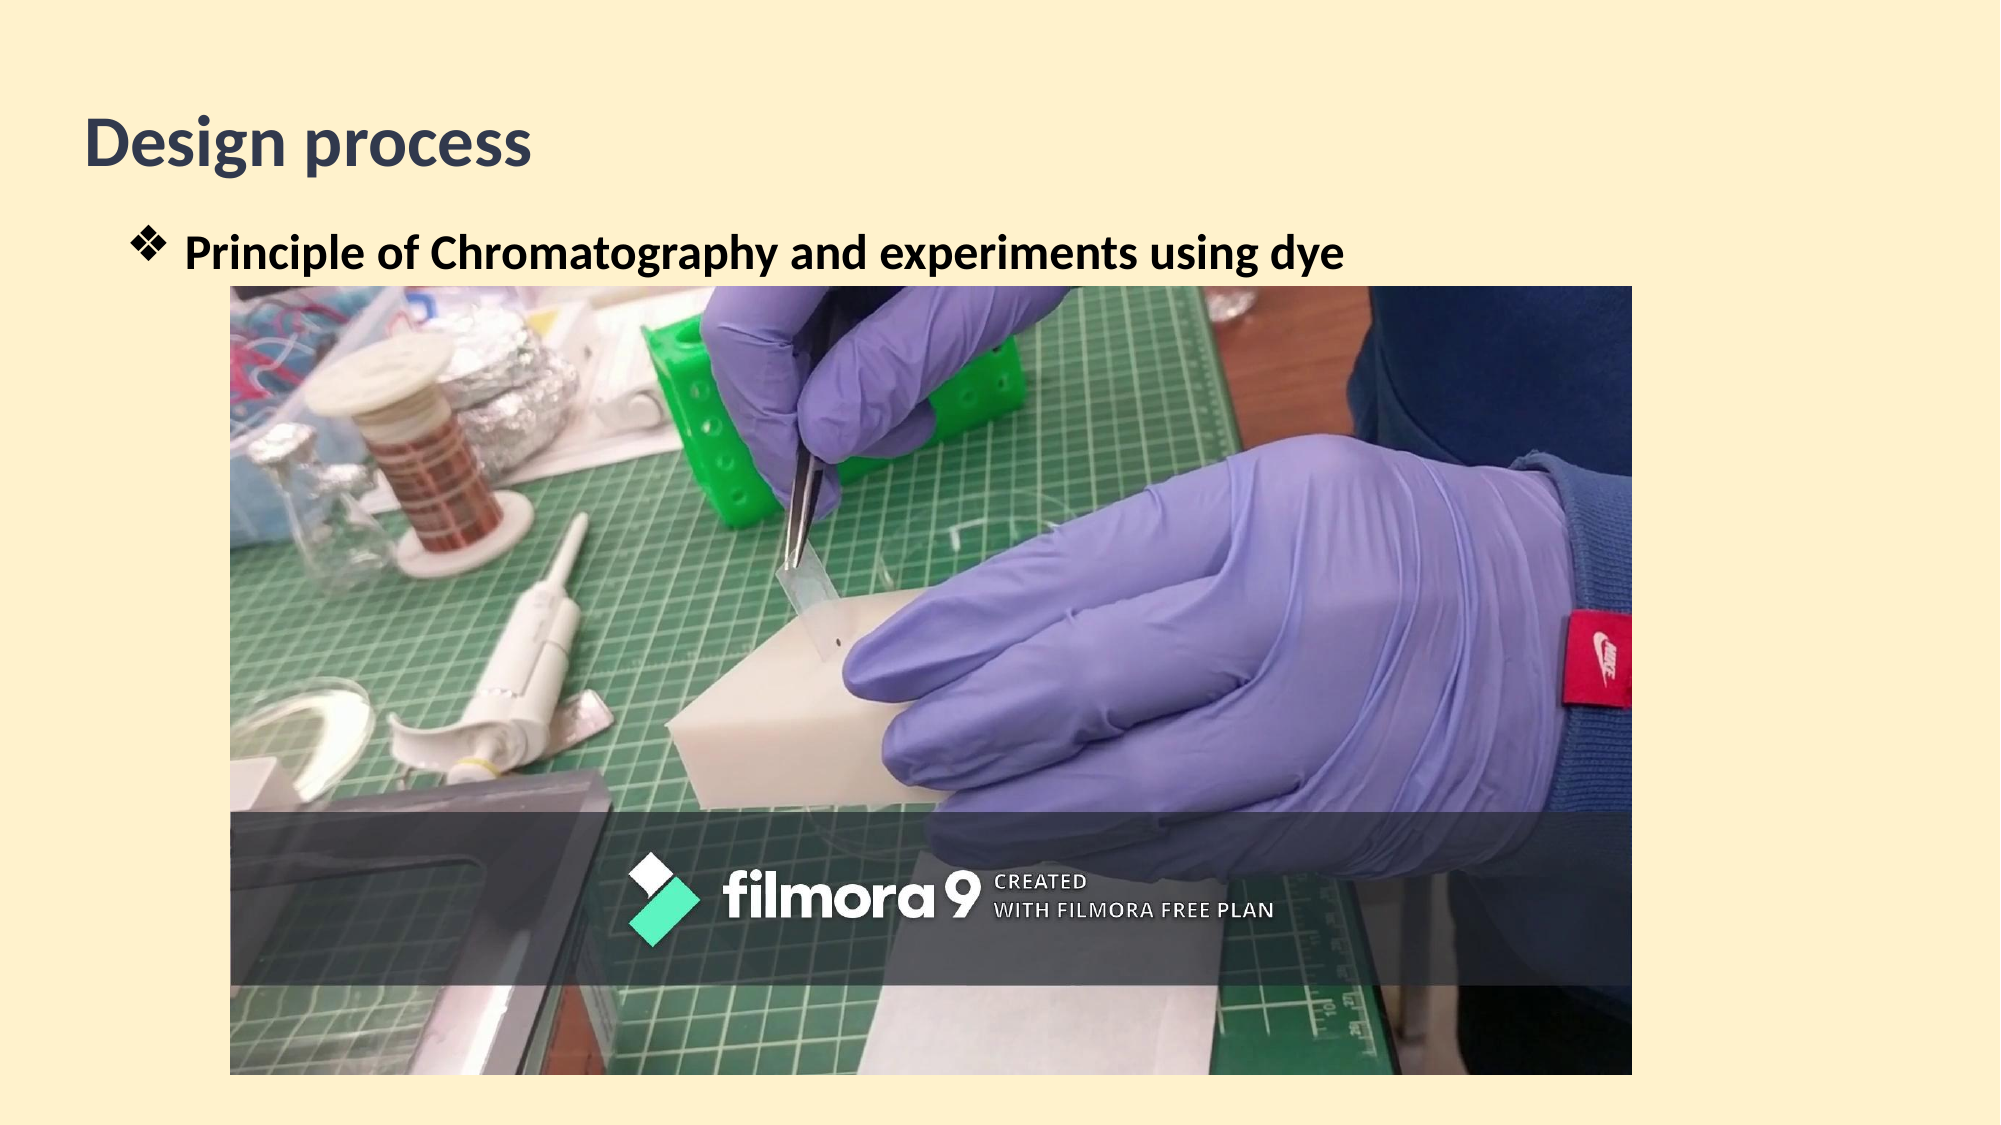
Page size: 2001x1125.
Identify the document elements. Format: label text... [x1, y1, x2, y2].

list Principle of Chromatography and experiments using dye [94, 176, 2000, 287]
title Design process [69, 8, 1638, 197]
picture [229, 286, 1632, 1076]
